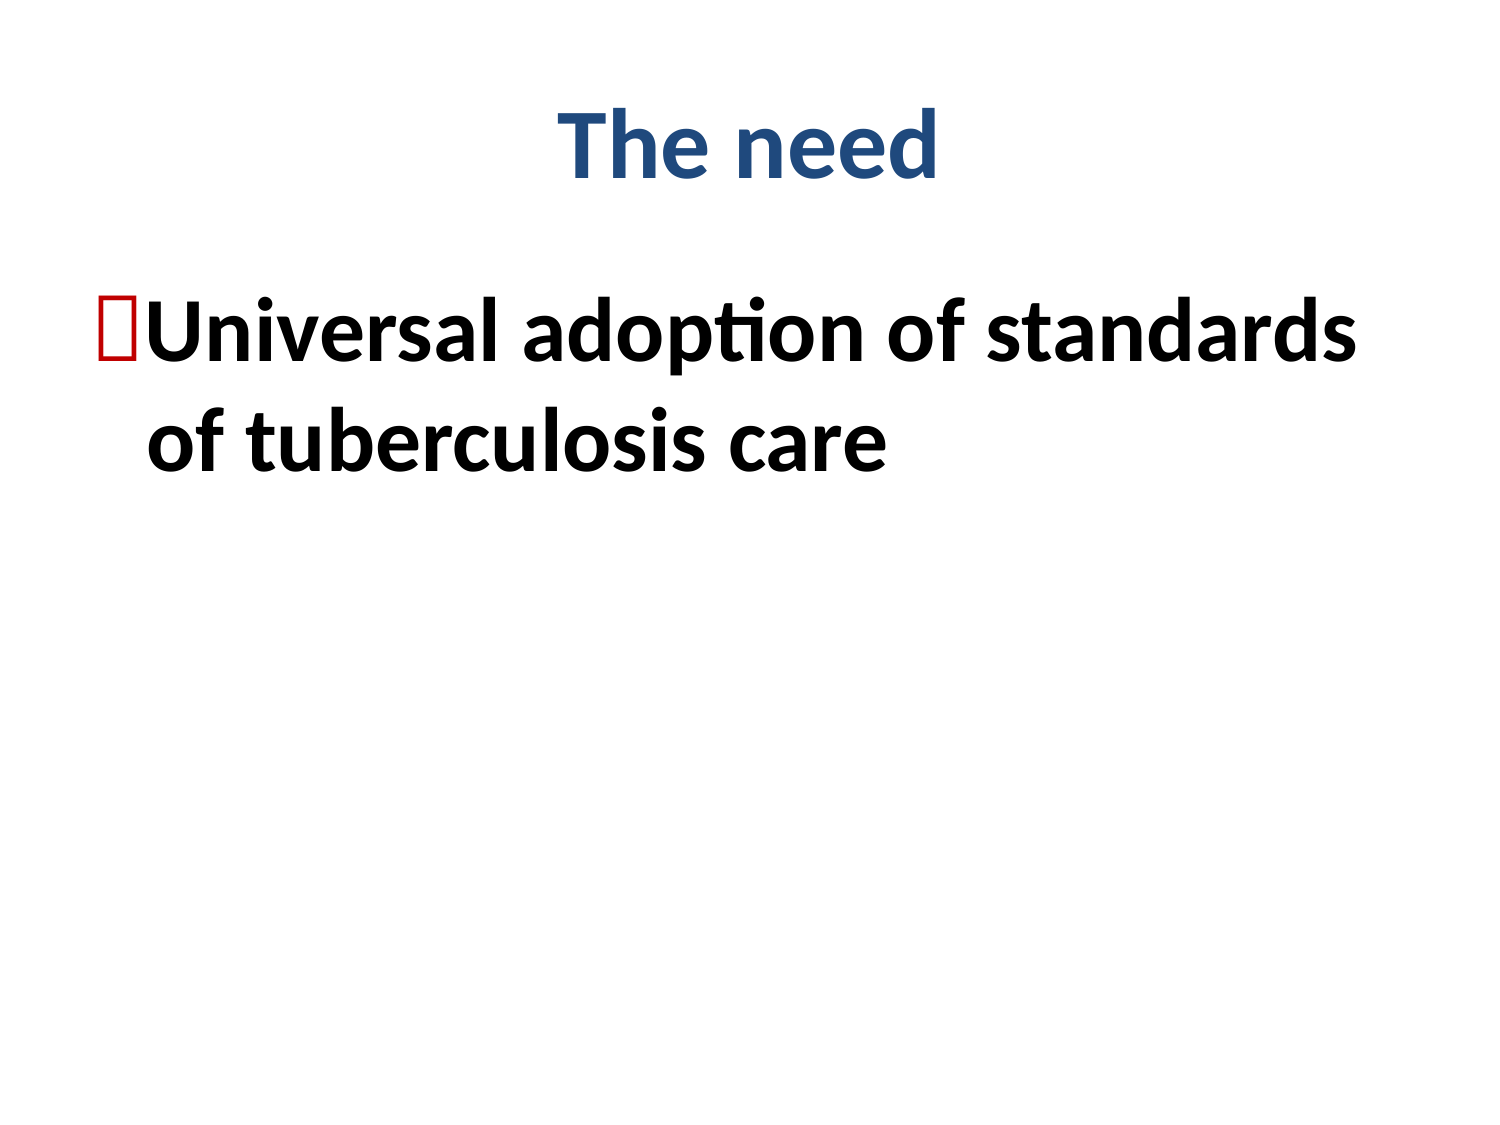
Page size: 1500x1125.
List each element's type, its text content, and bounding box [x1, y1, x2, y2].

title The need [75, 45, 1425, 233]
list Universal adoption of standards of tuberculosis care [75, 262, 1425, 1005]
